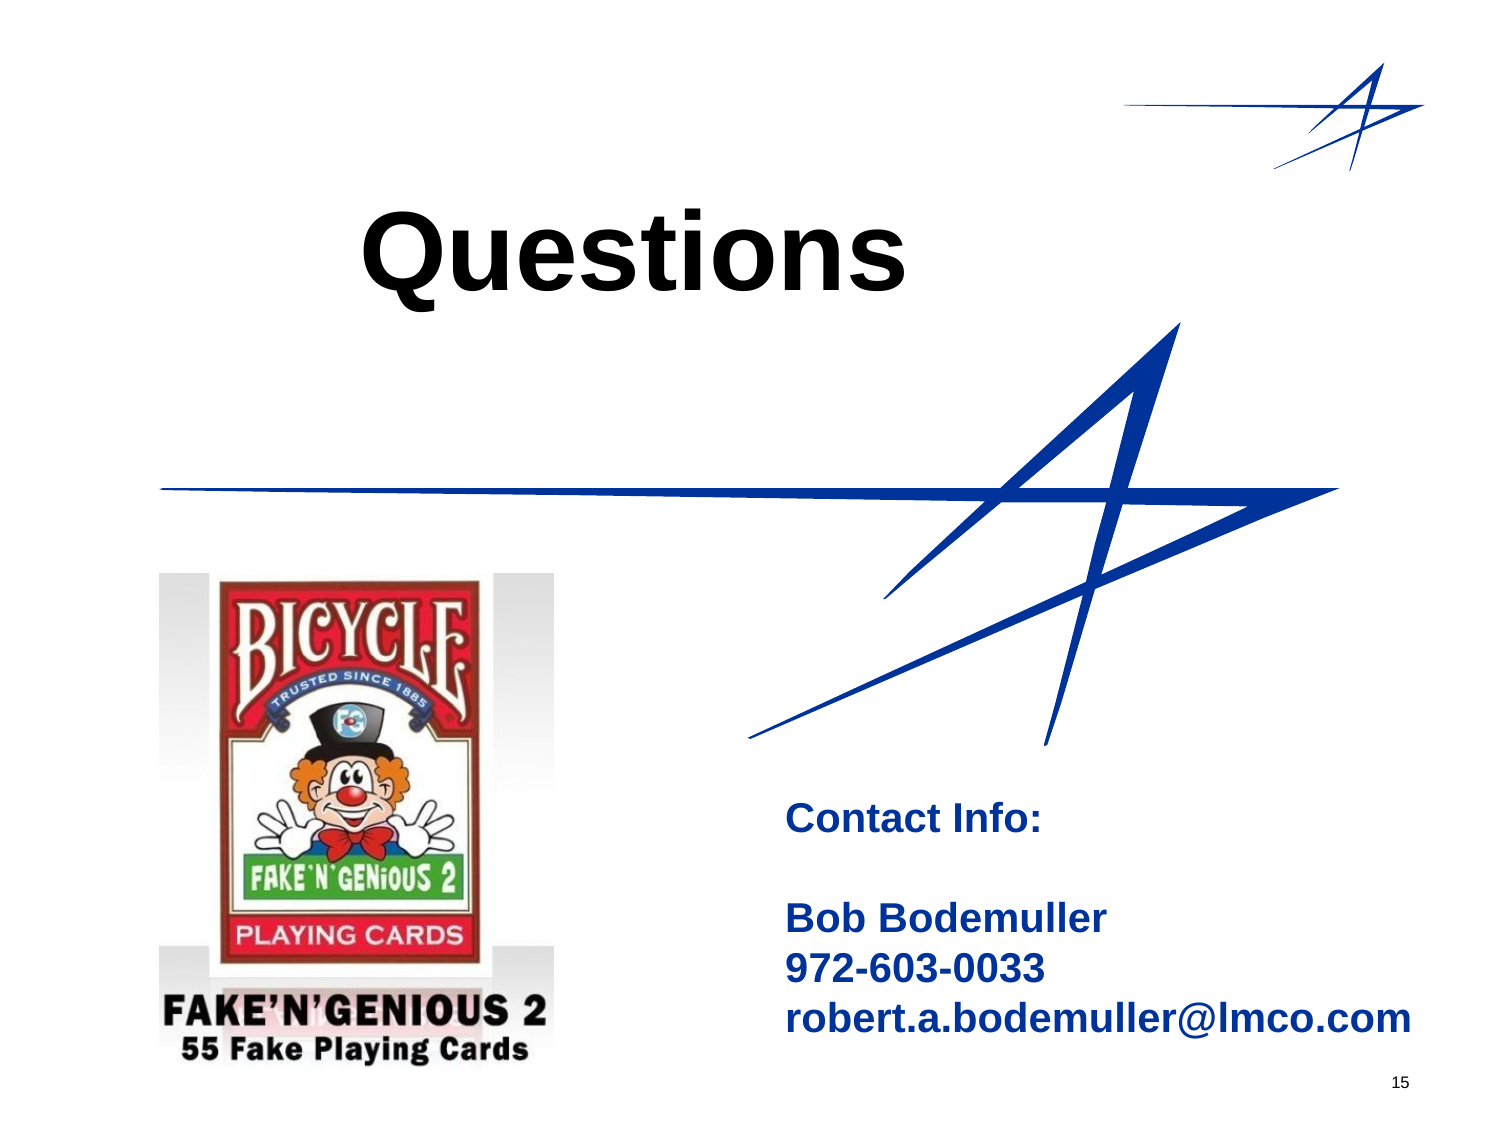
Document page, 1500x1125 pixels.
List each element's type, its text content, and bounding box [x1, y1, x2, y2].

text_box Contact Info: Bob Bodemuller 972-603-0033 robert.a.bodemuller@lmco.com [770, 783, 1428, 1049]
text_box Questions [344, 170, 925, 321]
text_box [159, 321, 1340, 747]
picture [158, 573, 554, 1069]
